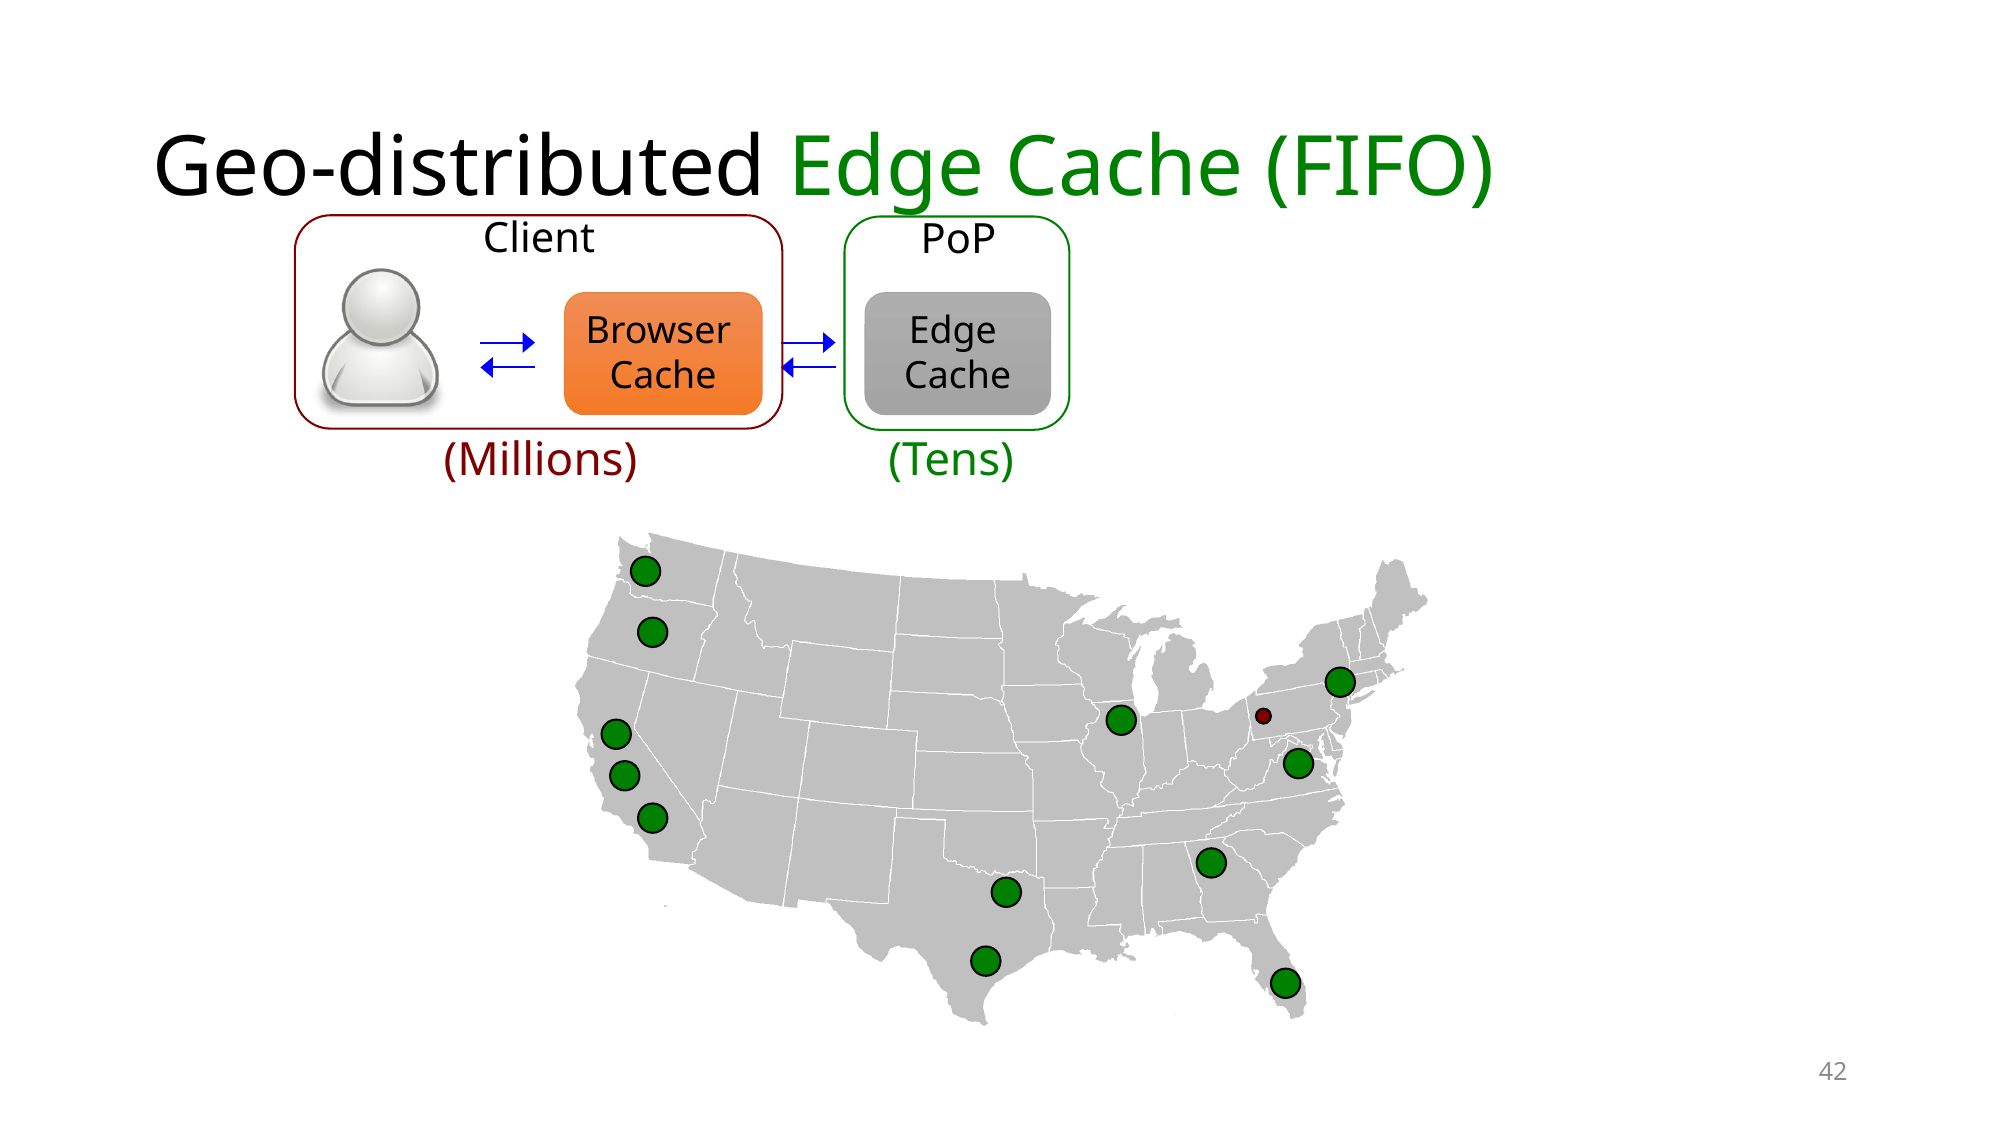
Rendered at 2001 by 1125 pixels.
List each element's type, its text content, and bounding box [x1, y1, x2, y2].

text_box (Tens) [860, 430, 1042, 492]
text_box (Millions) [421, 429, 660, 492]
picture [301, 266, 458, 422]
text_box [844, 204, 1070, 430]
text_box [561, 511, 1437, 1043]
slide_number 42 [1412, 1042, 1863, 1103]
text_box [294, 203, 783, 429]
title Geo-distributed Edge Cache (FIFO) [137, 59, 1863, 278]
